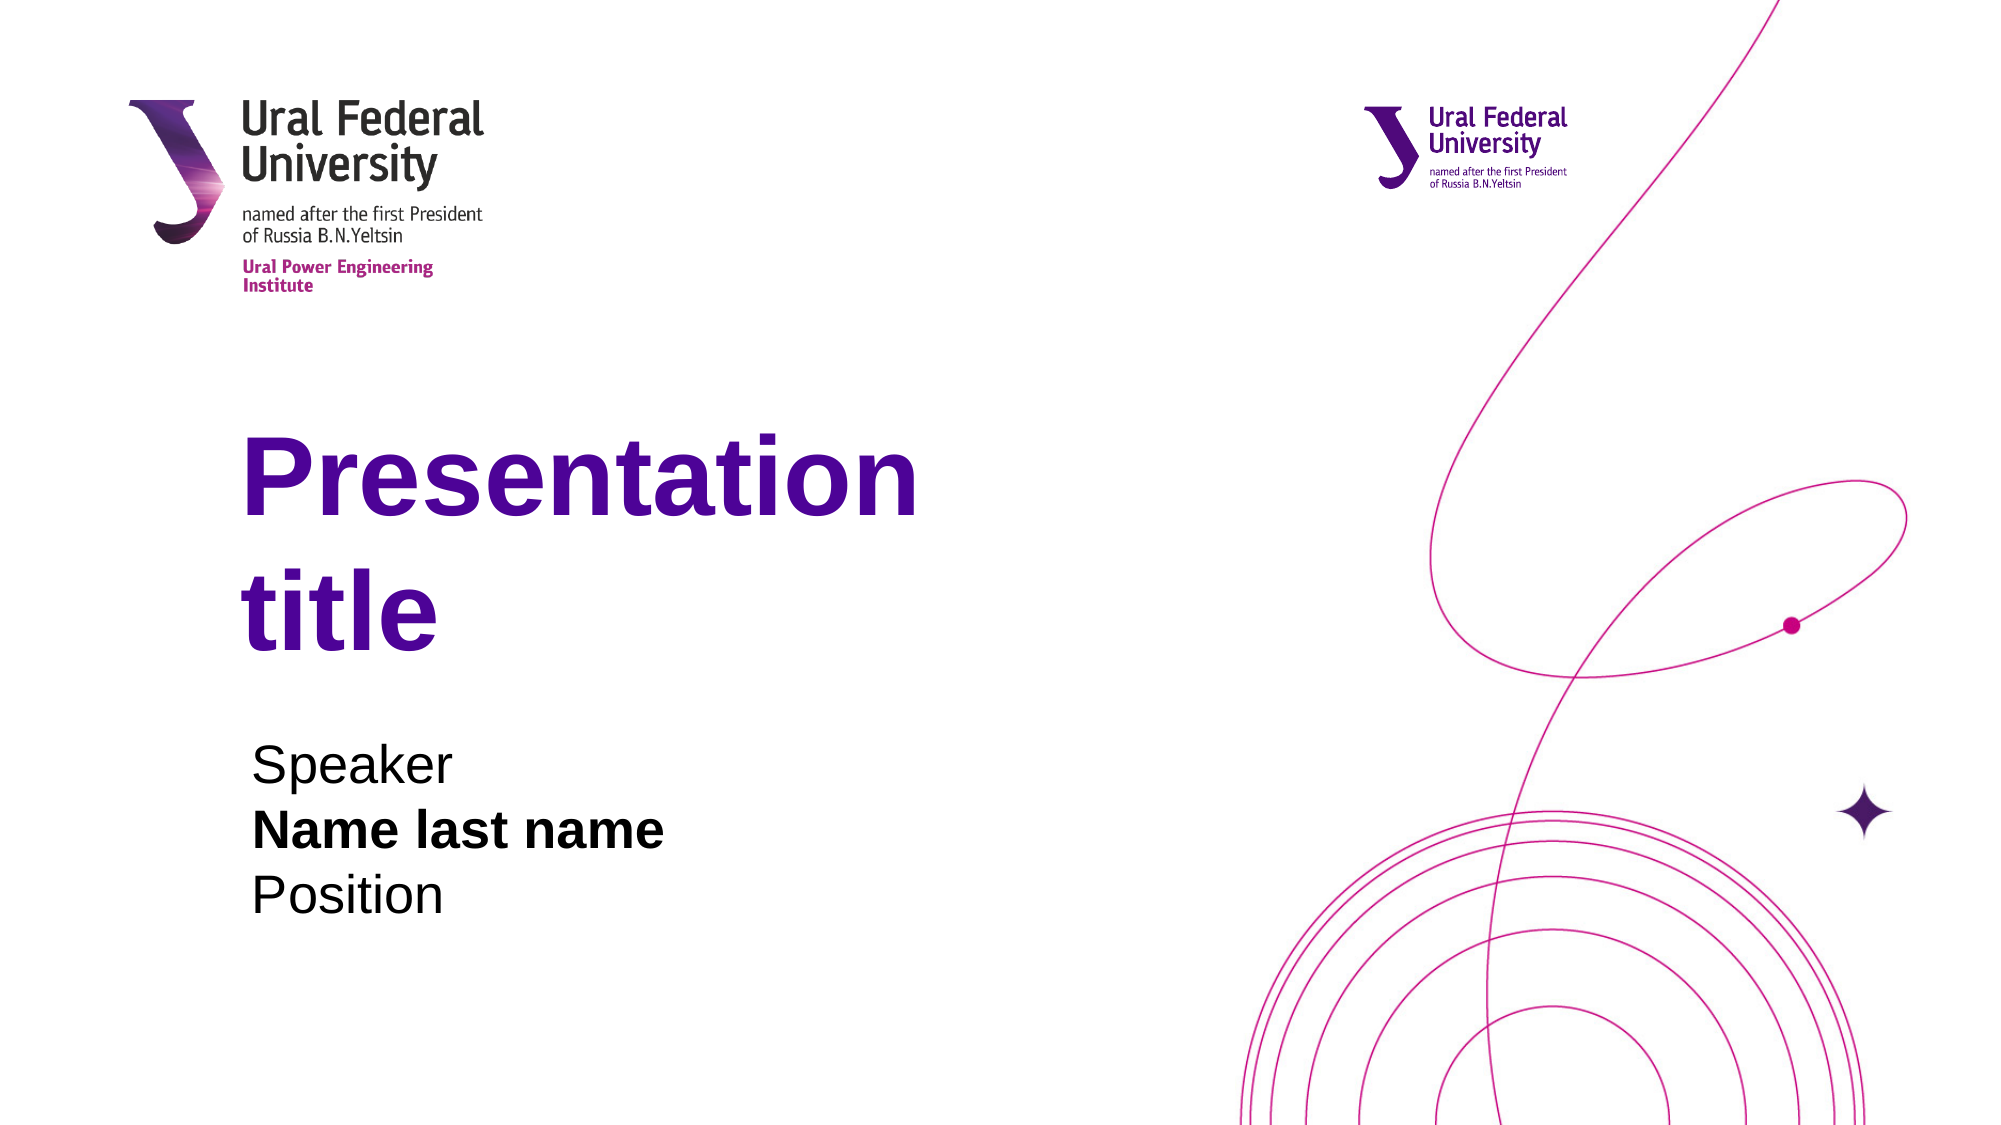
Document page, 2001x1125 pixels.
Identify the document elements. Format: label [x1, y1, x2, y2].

text_box [1363, 105, 1569, 191]
picture [5, 0, 2000, 1125]
